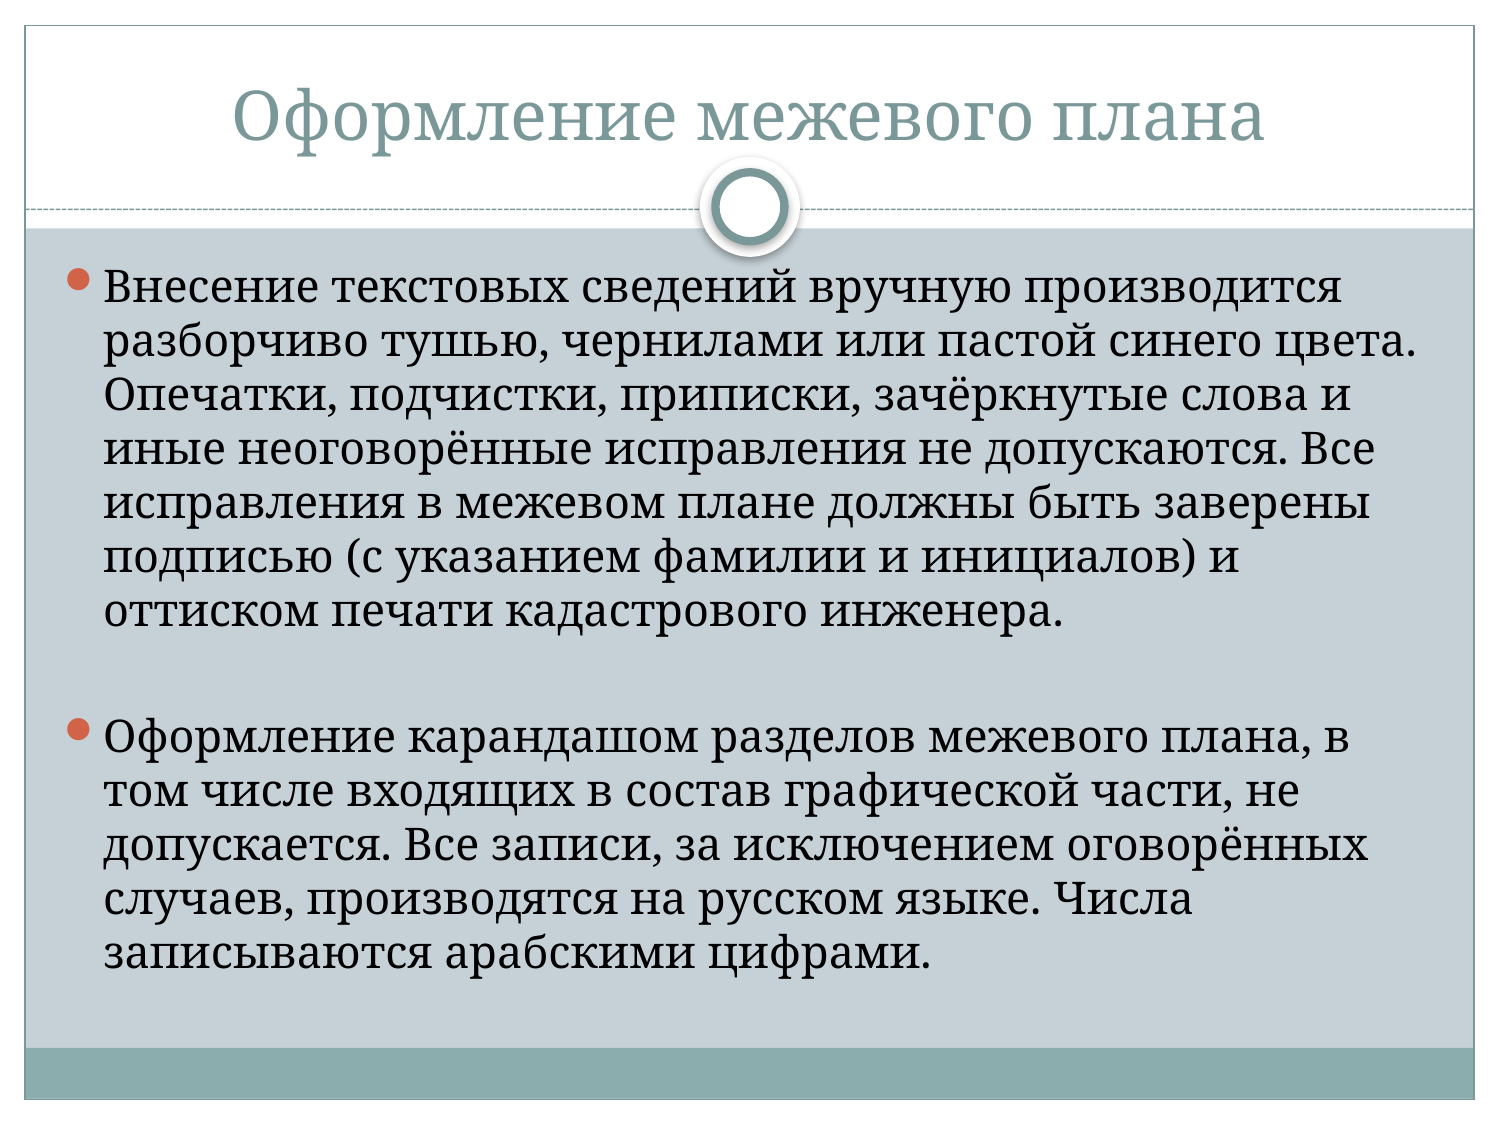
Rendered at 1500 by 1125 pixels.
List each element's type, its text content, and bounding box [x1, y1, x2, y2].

title Оформление межевого плана [49, 37, 1450, 162]
list Внесение текстовых сведений вручную производится разборчиво тушью, чернилами или пастой синего цвета. Опечатки, подчистки, приписки, зачёркнутые слова и иные неоговорённые исправления не допускаются. Все исправления в межевом плане должны быть заверены подписью (с указанием фамилии и инициалов) и оттиском печати кадастрового инженера. Оформление карандашом разделов межевого плана, в том числе входящих в состав графической части, не допускается. Все записи, за исключением оговорённых случаев, производятся на русском языке. Числа записываются арабскими цифрами. [49, 250, 1445, 1001]
